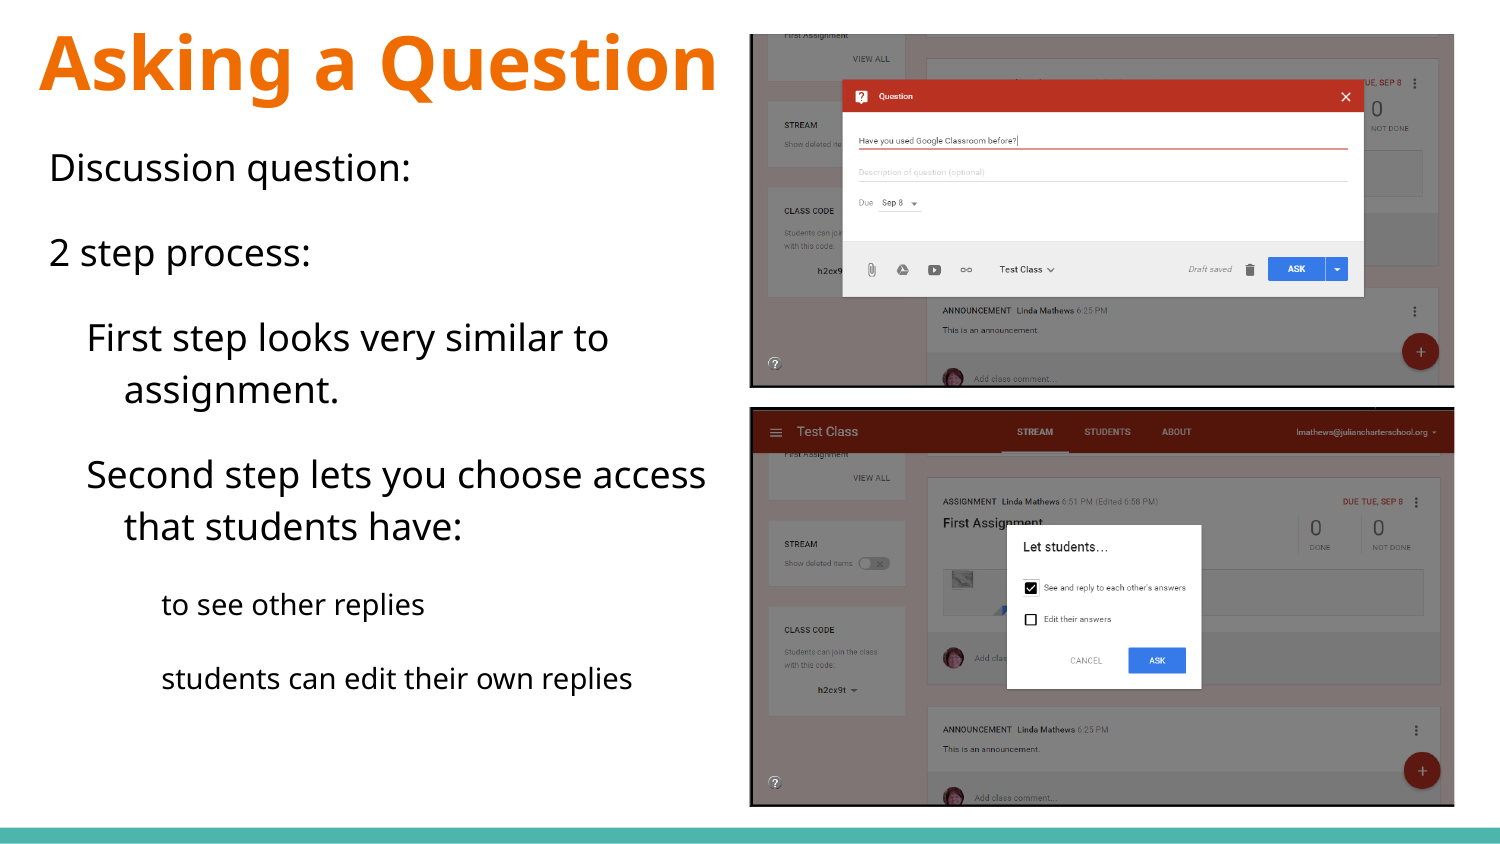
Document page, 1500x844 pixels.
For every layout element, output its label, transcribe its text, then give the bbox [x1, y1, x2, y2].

picture [749, 34, 1455, 388]
list Discussion question: 2 step process: First step looks very similar to assignment. Second step lets you choose access that students have: to see other replies students can edit their own replies [33, 122, 731, 637]
title Asking a Question [24, 0, 1423, 116]
picture [749, 407, 1455, 808]
